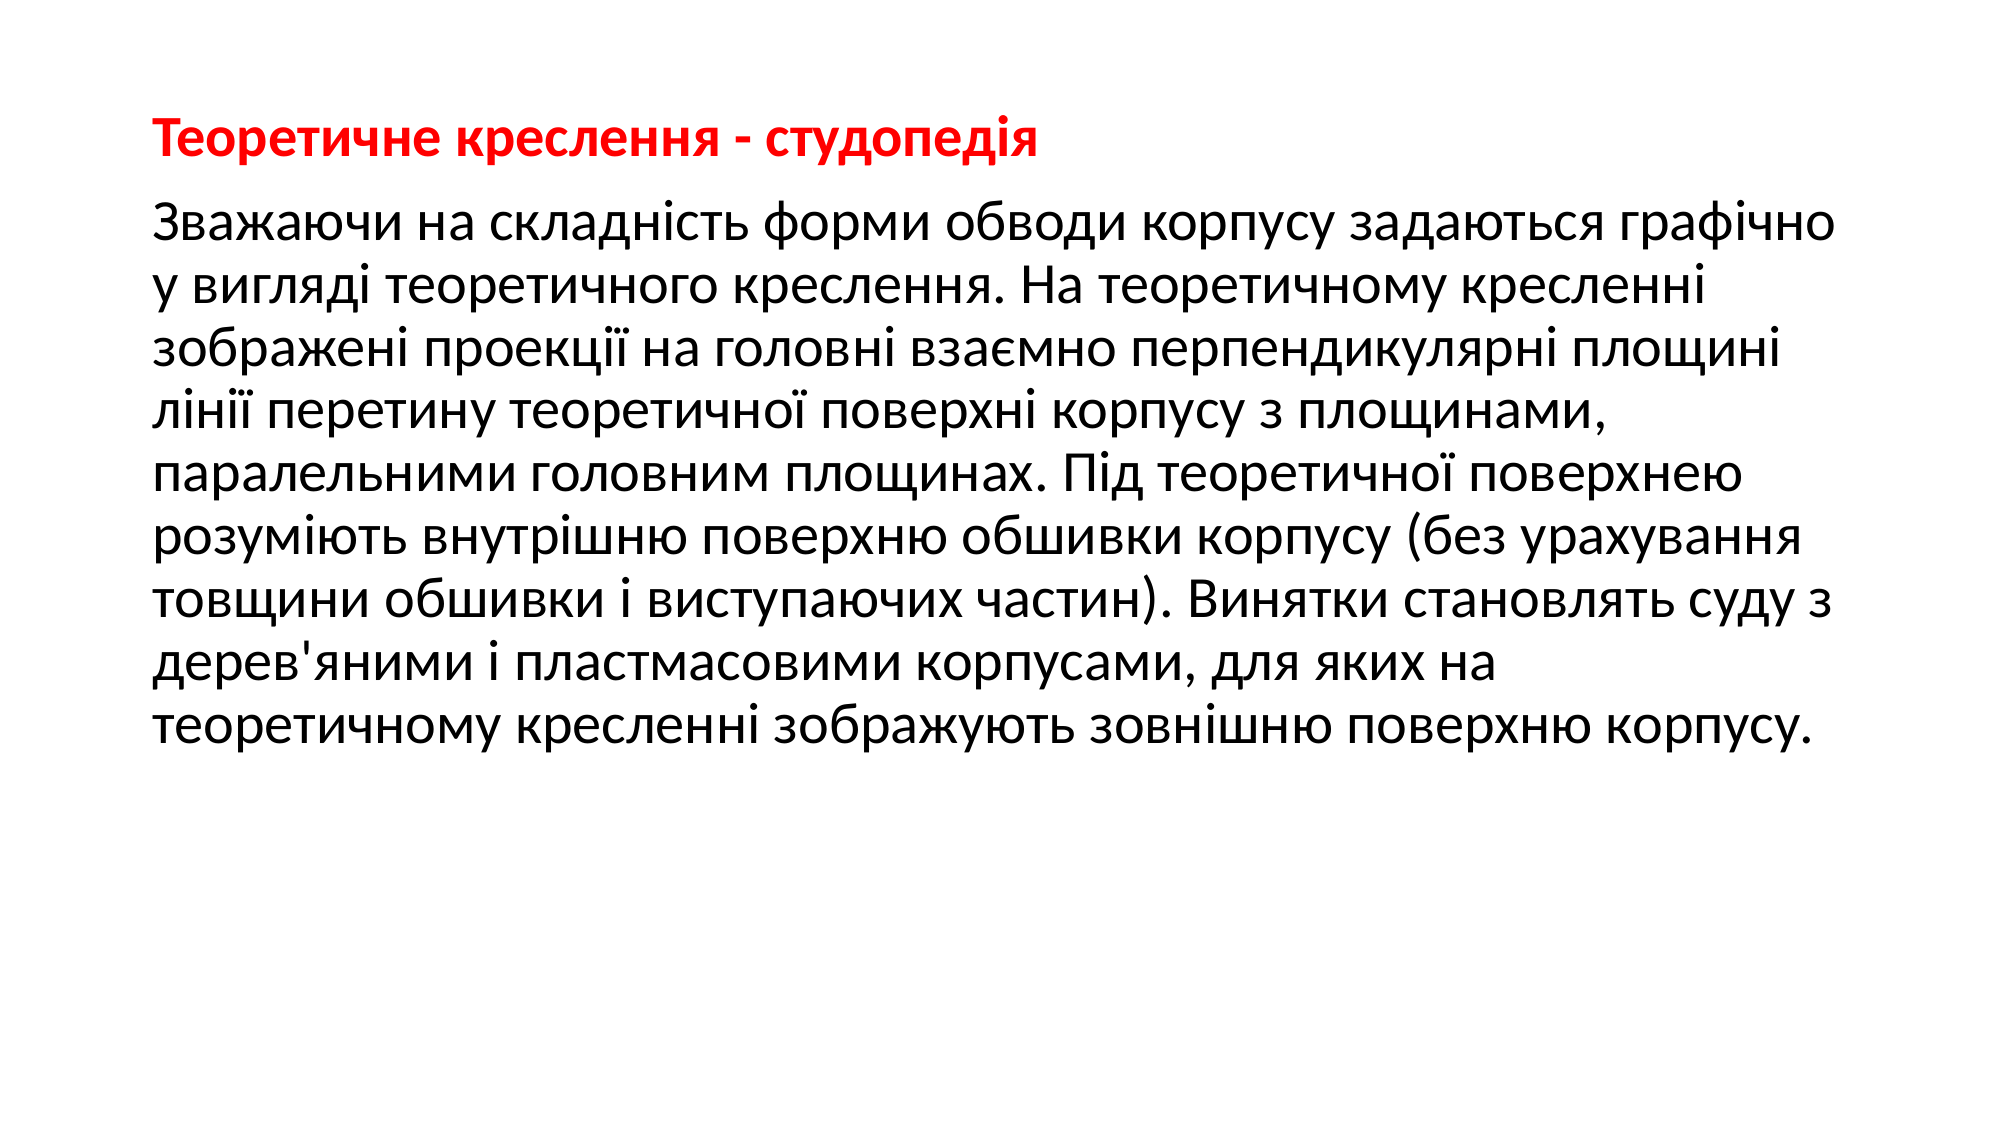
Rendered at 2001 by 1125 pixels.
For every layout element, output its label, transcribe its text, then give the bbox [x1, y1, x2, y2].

list Теоретичне креслення - студопедія Зважаючи на складність форми обводи корпусу задаються графічно у вигляді теоретичного креслення. На теоретичному кресленні зображені проекції на головні взаємно перпендикулярні площині лінії перетину теоретичної поверхні корпусу з площинами, паралельними головним площинах. Під теоретичної поверхнею розуміють внутрішню поверхню обшивки корпусу (без урахування товщини обшивки і виступаючих частин). Винятки становлять суду з дерев'яними і пластмасовими корпусами, для яких на теоретичному кресленні зображують зовнішню поверхню корпусу. [137, 98, 1863, 1014]
